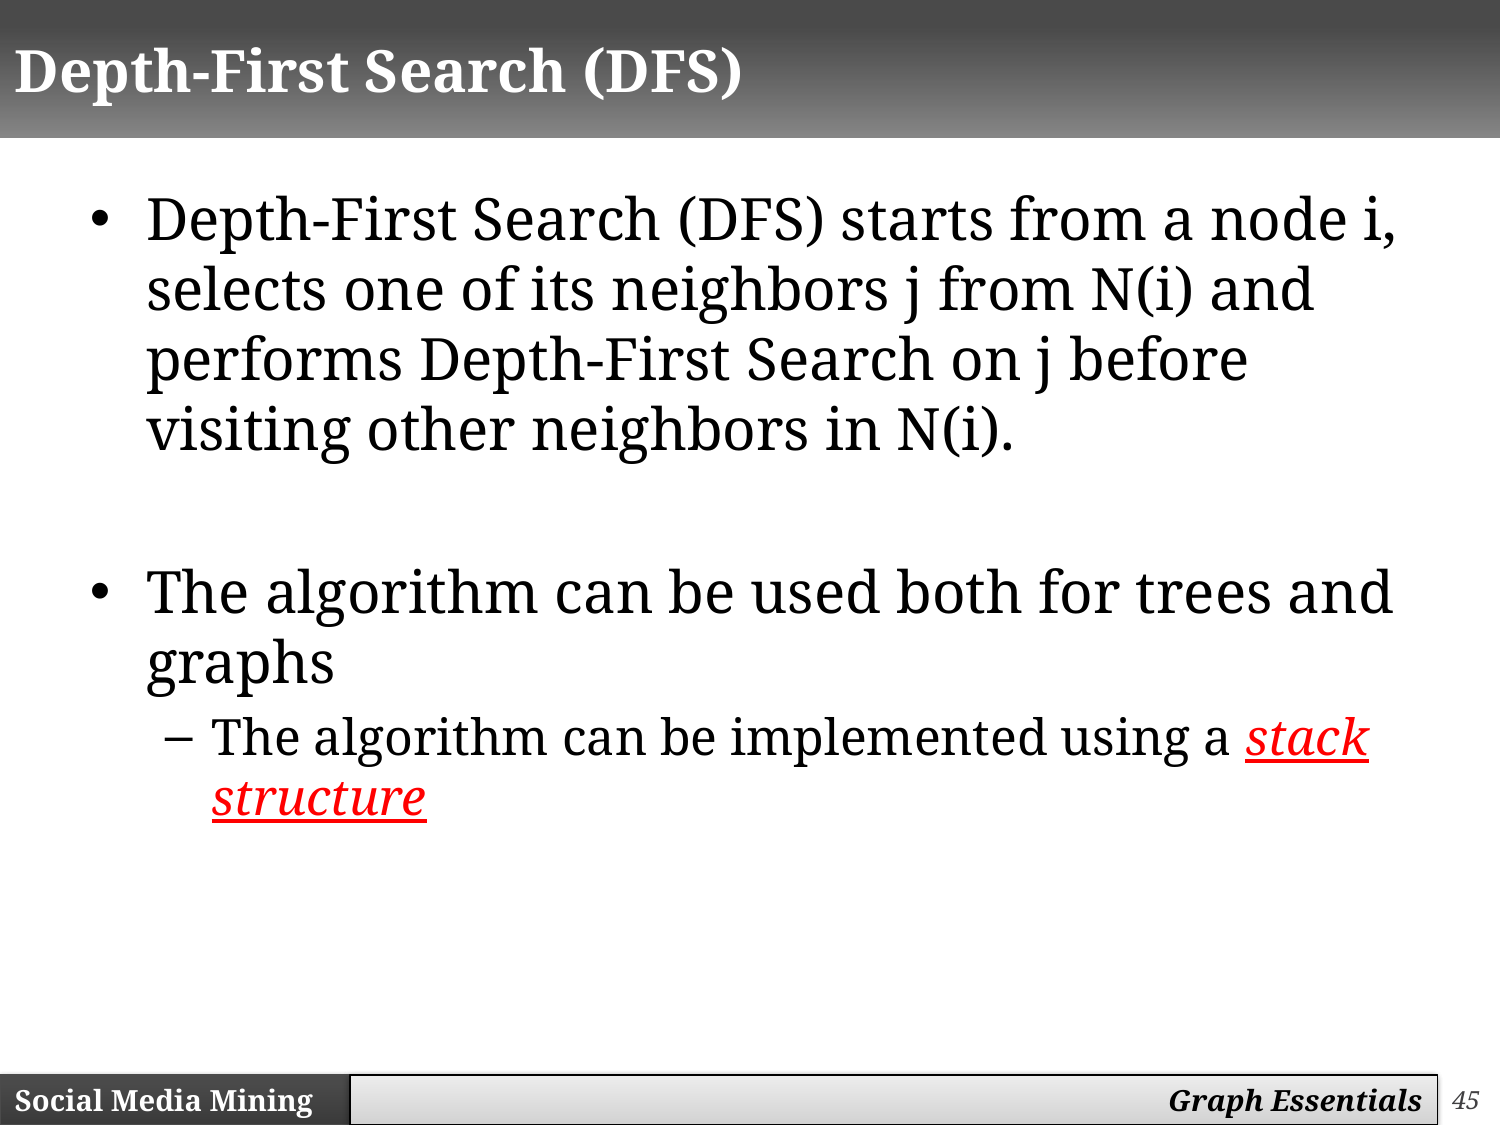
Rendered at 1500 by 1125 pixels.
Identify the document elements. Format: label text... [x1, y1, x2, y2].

title Depth-First Search (DFS) [0, 0, 1500, 138]
list Depth-First Search (DFS) starts from a node i, selects one of its neighbors j from N(i) and performs Depth-First Search on j before visiting other neighbors in N(i). The algorithm can be used both for trees and graphs The algorithm can be implemented using a stack structure [75, 174, 1425, 1048]
